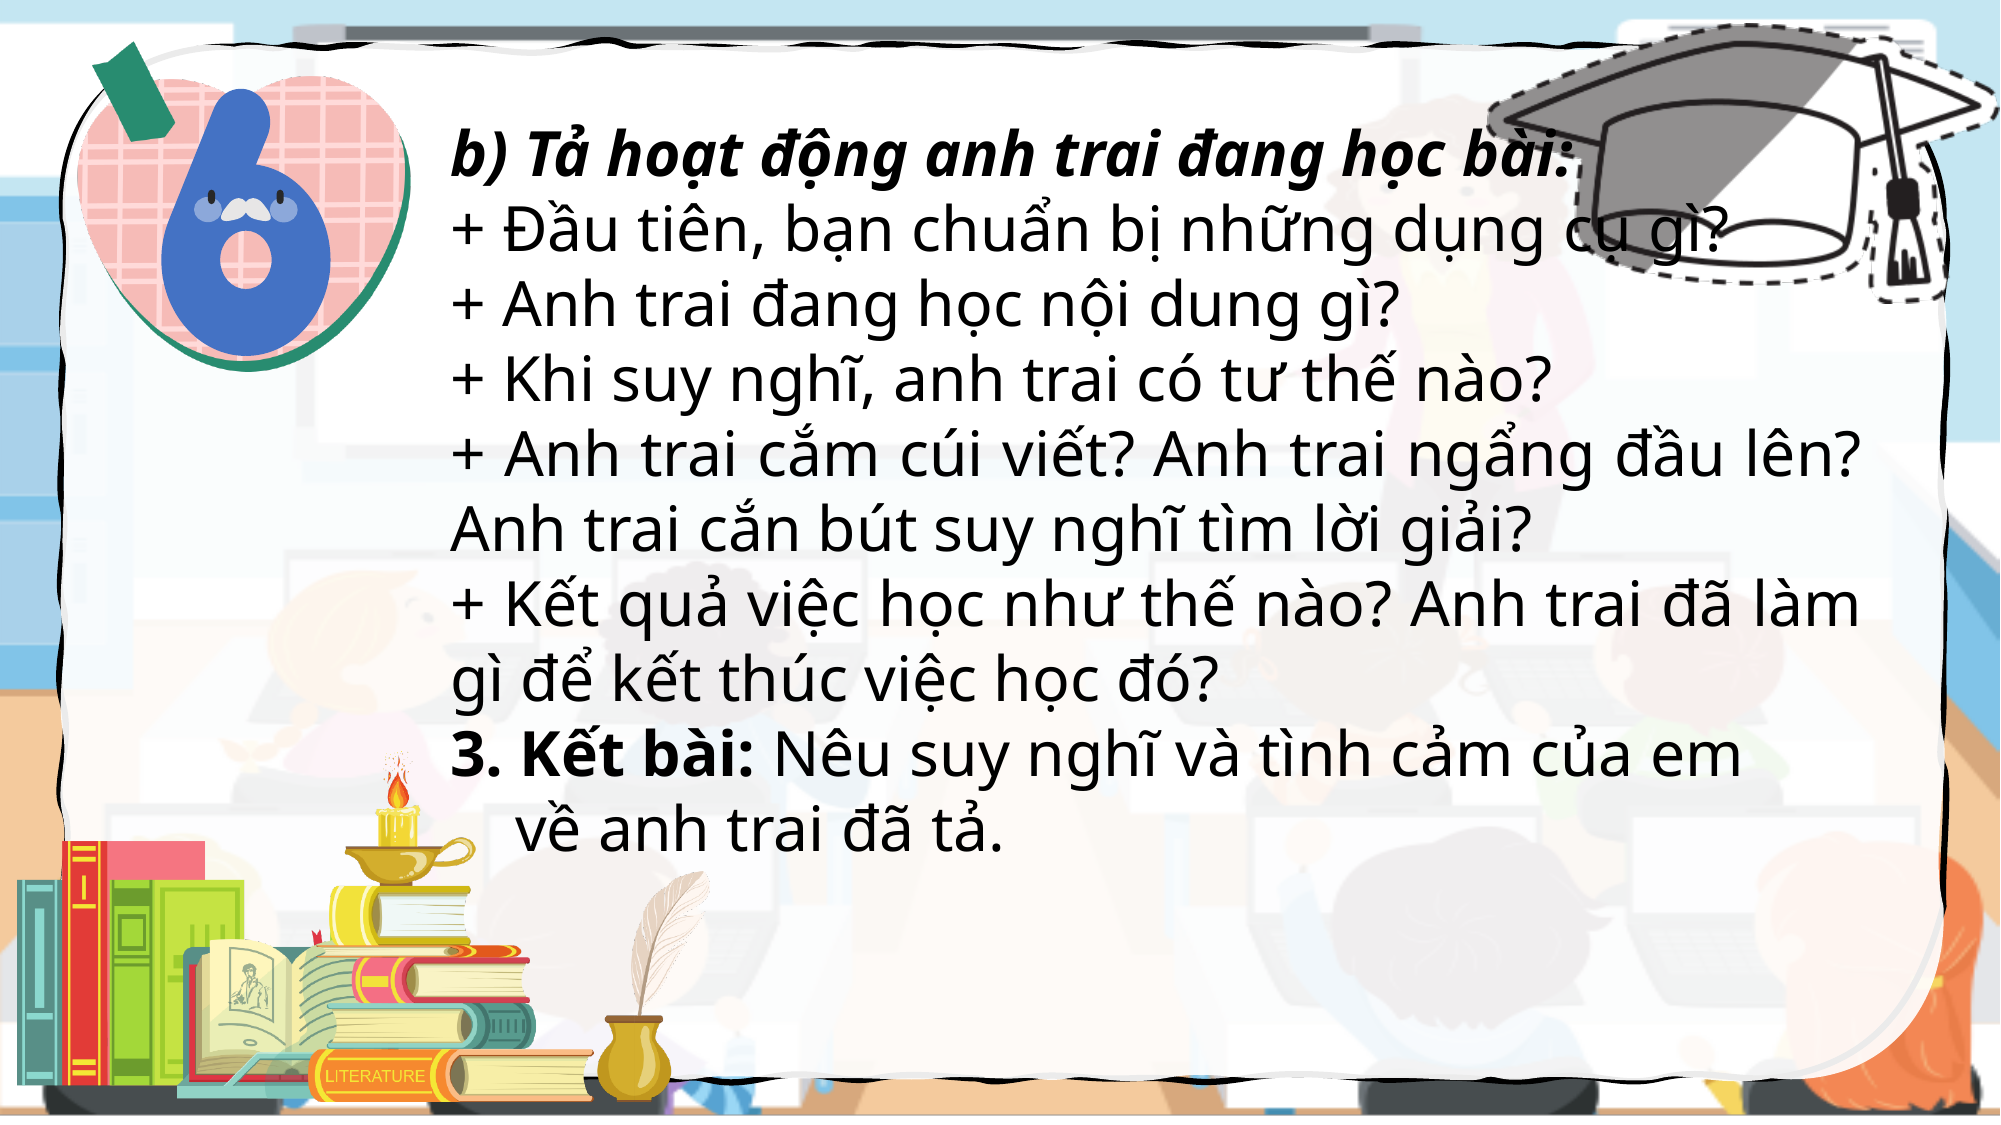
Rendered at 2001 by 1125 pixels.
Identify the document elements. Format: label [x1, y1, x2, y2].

text_box [161, 88, 331, 356]
text_box [0, 0, 2000, 1125]
